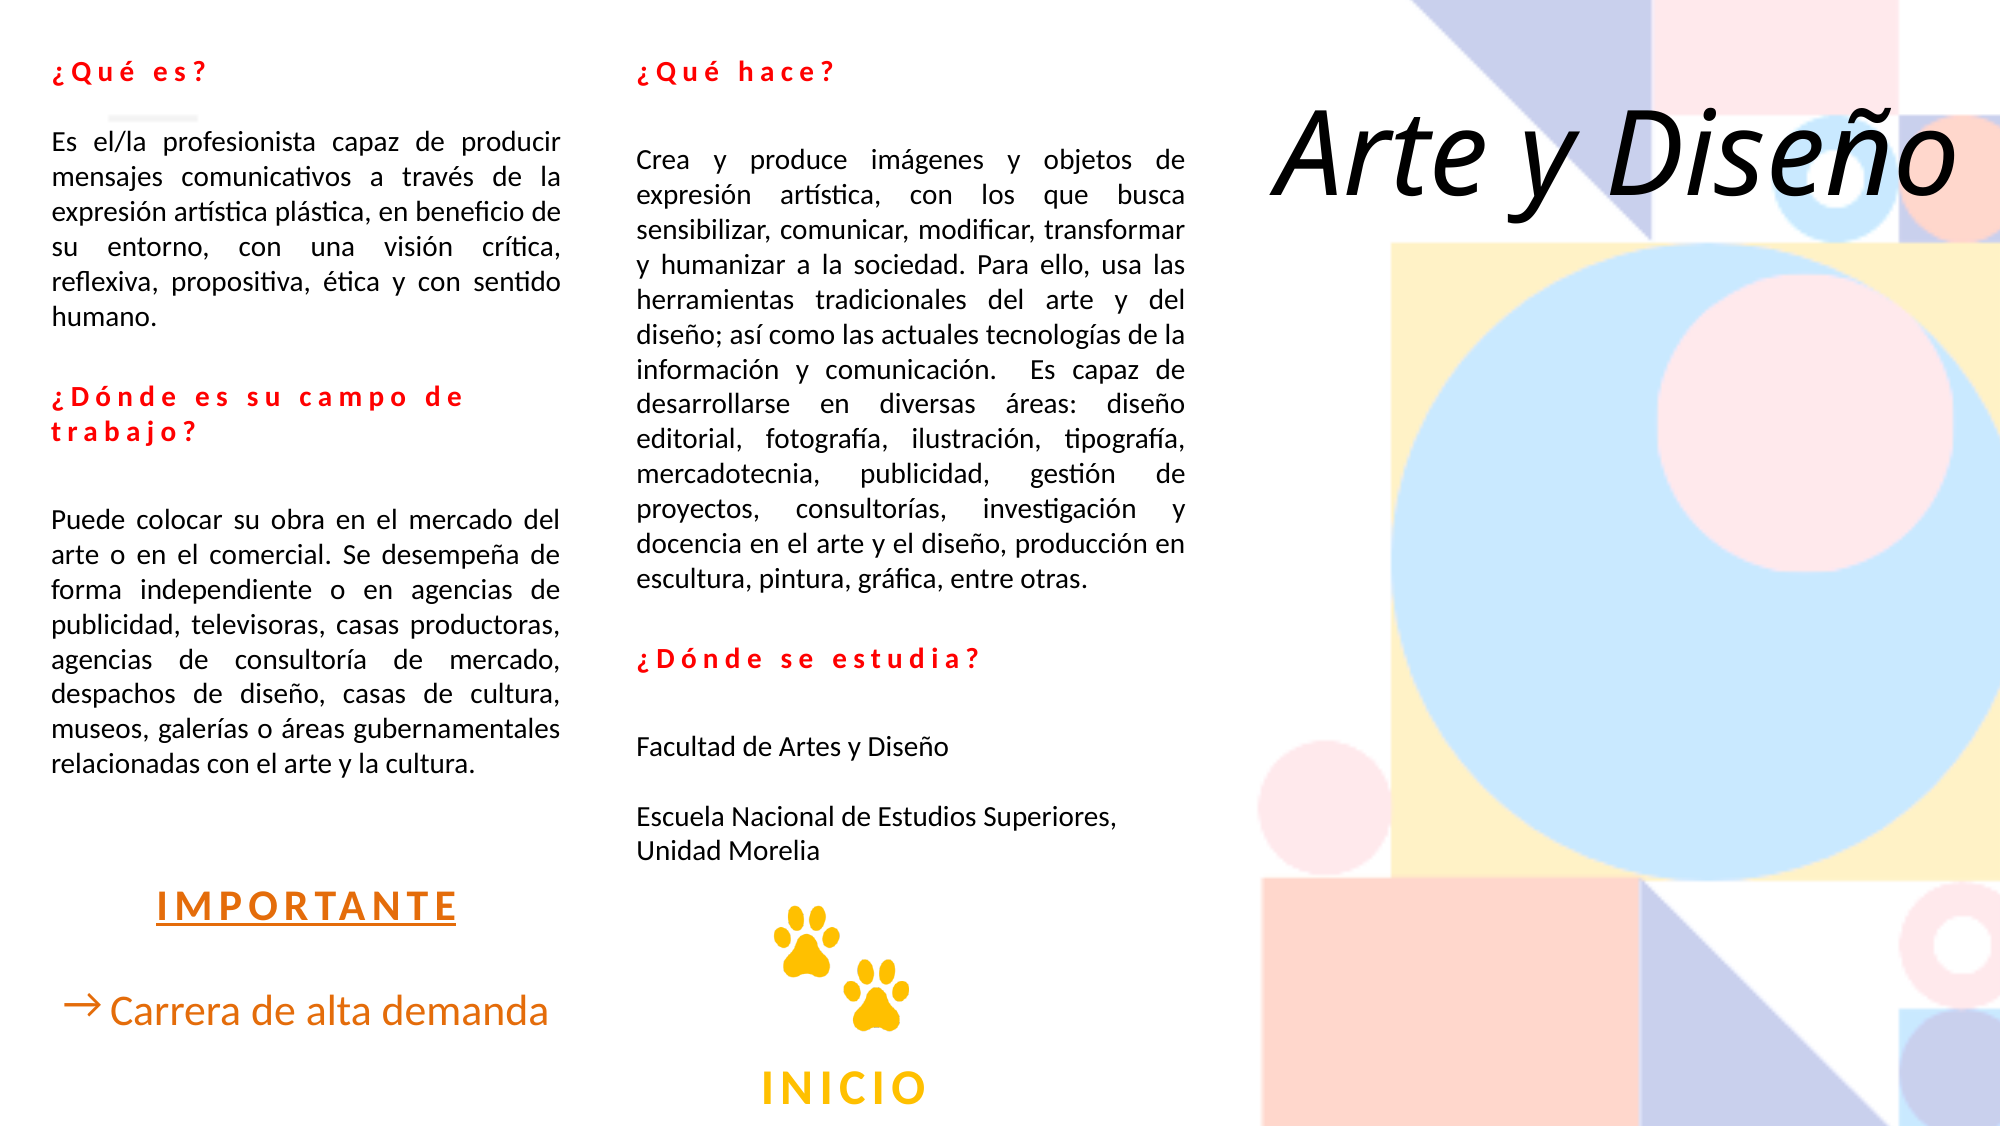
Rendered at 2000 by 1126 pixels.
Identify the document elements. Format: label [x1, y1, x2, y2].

text_box [685, 889, 1001, 1126]
picture [0, 0, 2000, 1126]
